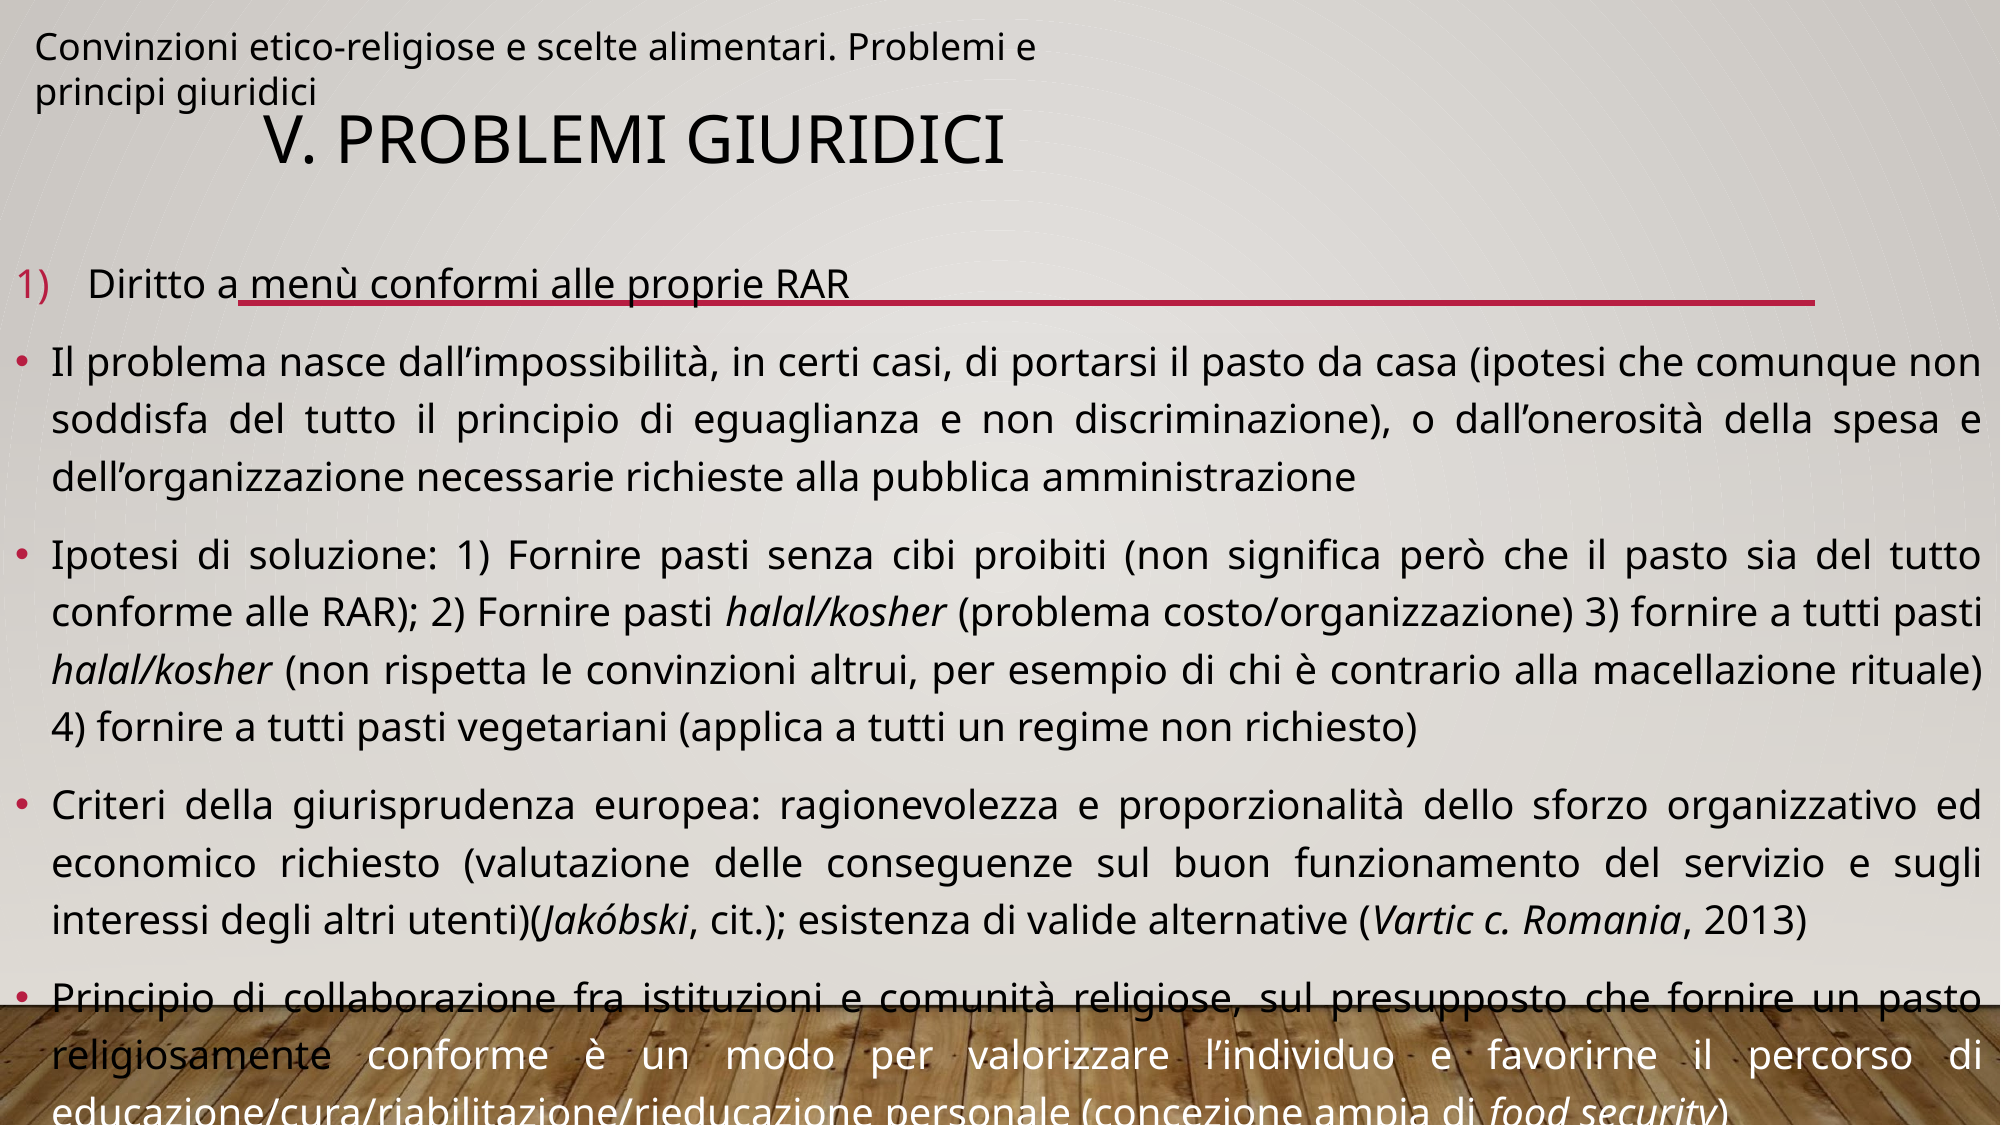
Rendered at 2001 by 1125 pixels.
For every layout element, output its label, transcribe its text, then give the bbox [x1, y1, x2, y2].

text_box Convinzioni etico-religiose e scelte alimentari. Problemi e principi giuridici [19, 15, 1183, 121]
list Diritto a menù conformi alle proprie RAR Il problema nasce dall’impossibilità, in certi casi, di portarsi il pasto da casa (ipotesi che comunque non soddisfa del tutto il principio di eguaglianza e non discriminazione), o dall’onerosità della spesa e dell’organizzazione necessarie richieste alla pubblica amministrazione Ipotesi di soluzione: 1) Fornire pasti senza cibi proibiti (non significa però che il pasto sia del tutto conforme alle RAR); 2) Fornire pasti halal/kosher (problema costo/organizzazione) 3) fornire a tutti pasti halal/kosher (non rispetta le convinzioni altrui, per esempio di chi è contrario alla macellazione rituale) 4) fornire a tutti pasti vegetariani (applica a tutti un regime non richiesto) Criteri della giurisprudenza europea: ragionevolezza e proporzionalità dello sforzo organizzativo ed economico richiesto (valutazione delle conseguenze sul buon funzionamento del servizio e sugli interessi degli altri utenti)(Jakóbski, cit.); esistenza di valide alternative (Vartic c. Romania, 2013) Principio di collaborazione fra istituzioni e comunità religiose, sul presupposto che fornire un pasto religiosamente conforme è un modo per valorizzare l’individuo e favorirne il percorso di educazione/cura/riabilitazione/rieducazione personale (concezione ampia di food security) [0, 241, 2000, 1125]
title V. PROBLEMI GIURIDICI [248, 98, 1825, 241]
